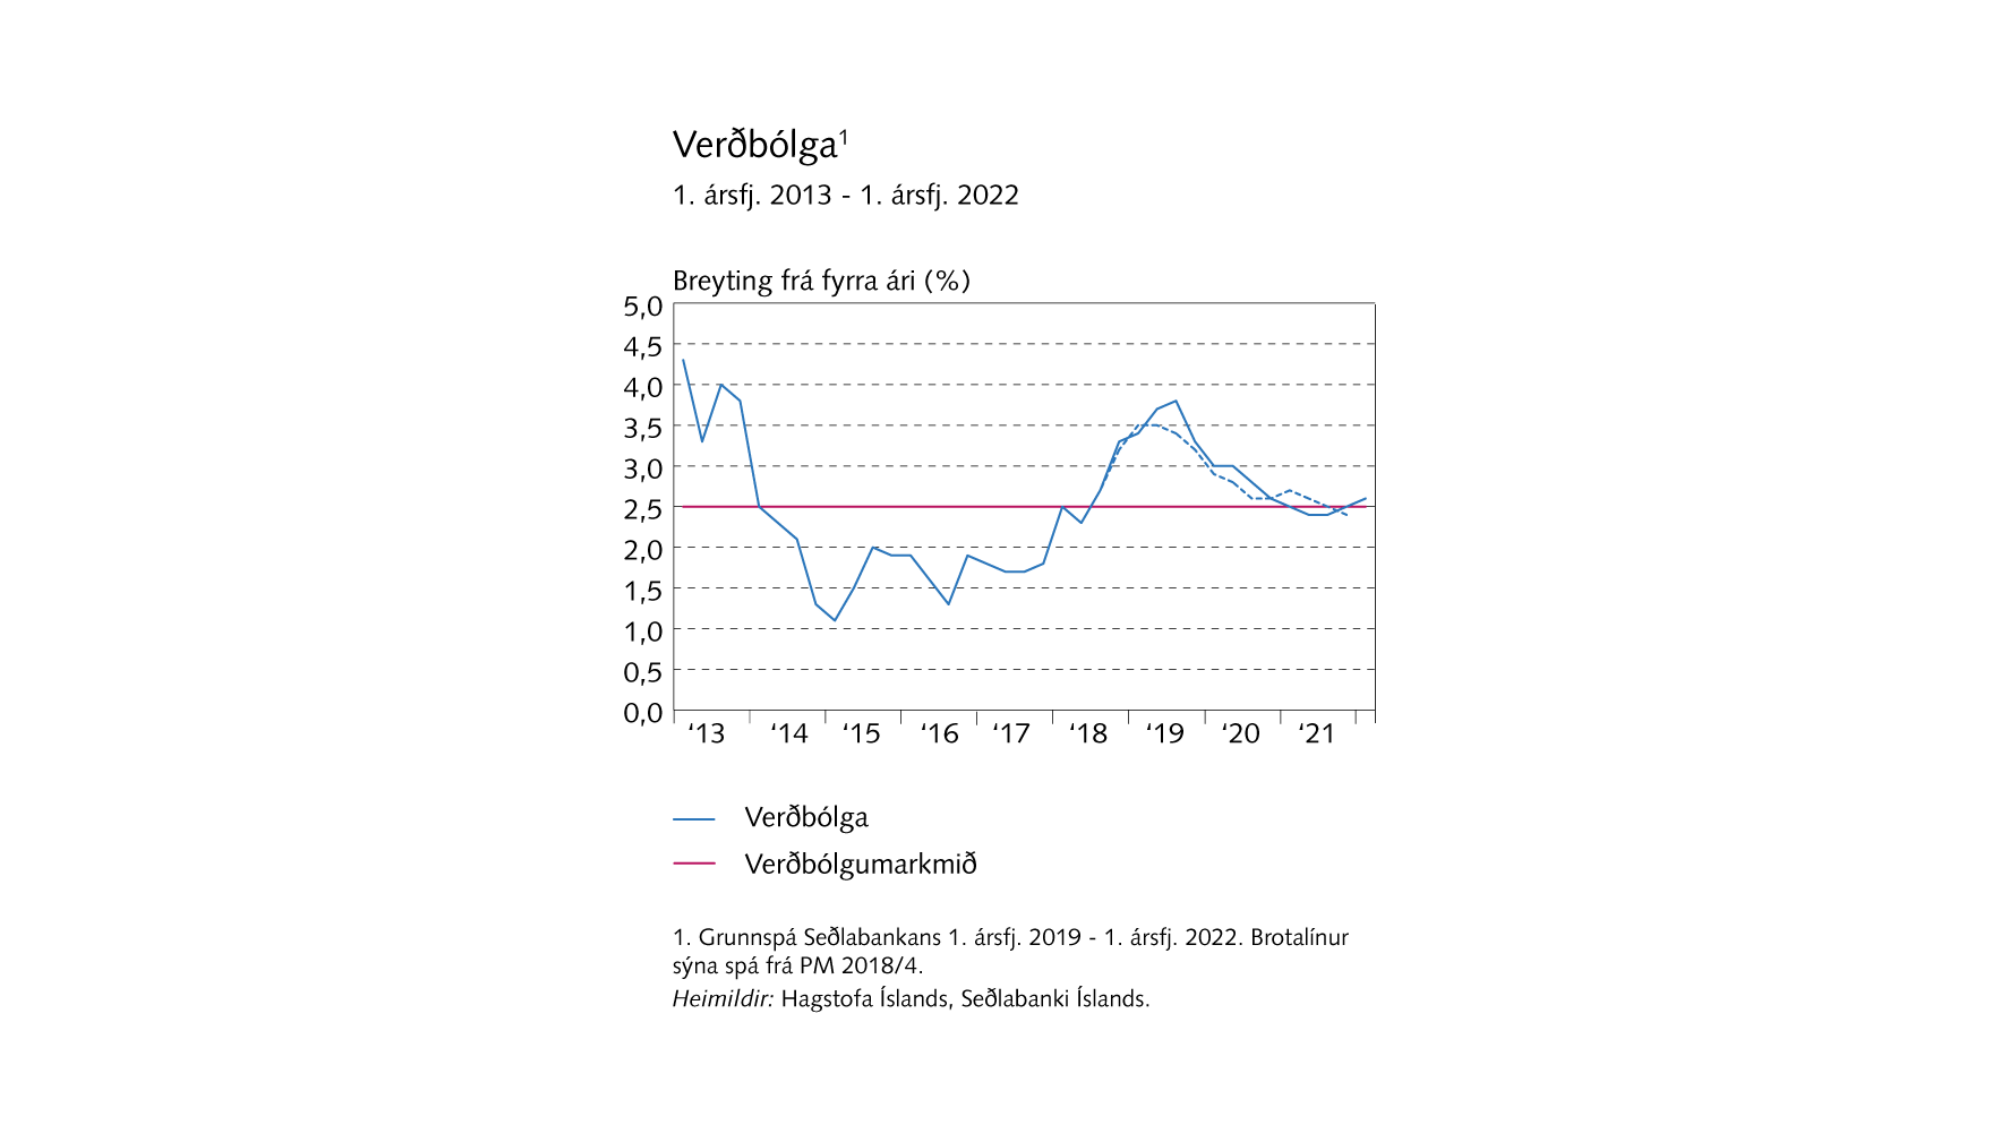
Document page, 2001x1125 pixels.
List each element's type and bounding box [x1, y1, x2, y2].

picture [623, 112, 1376, 1013]
